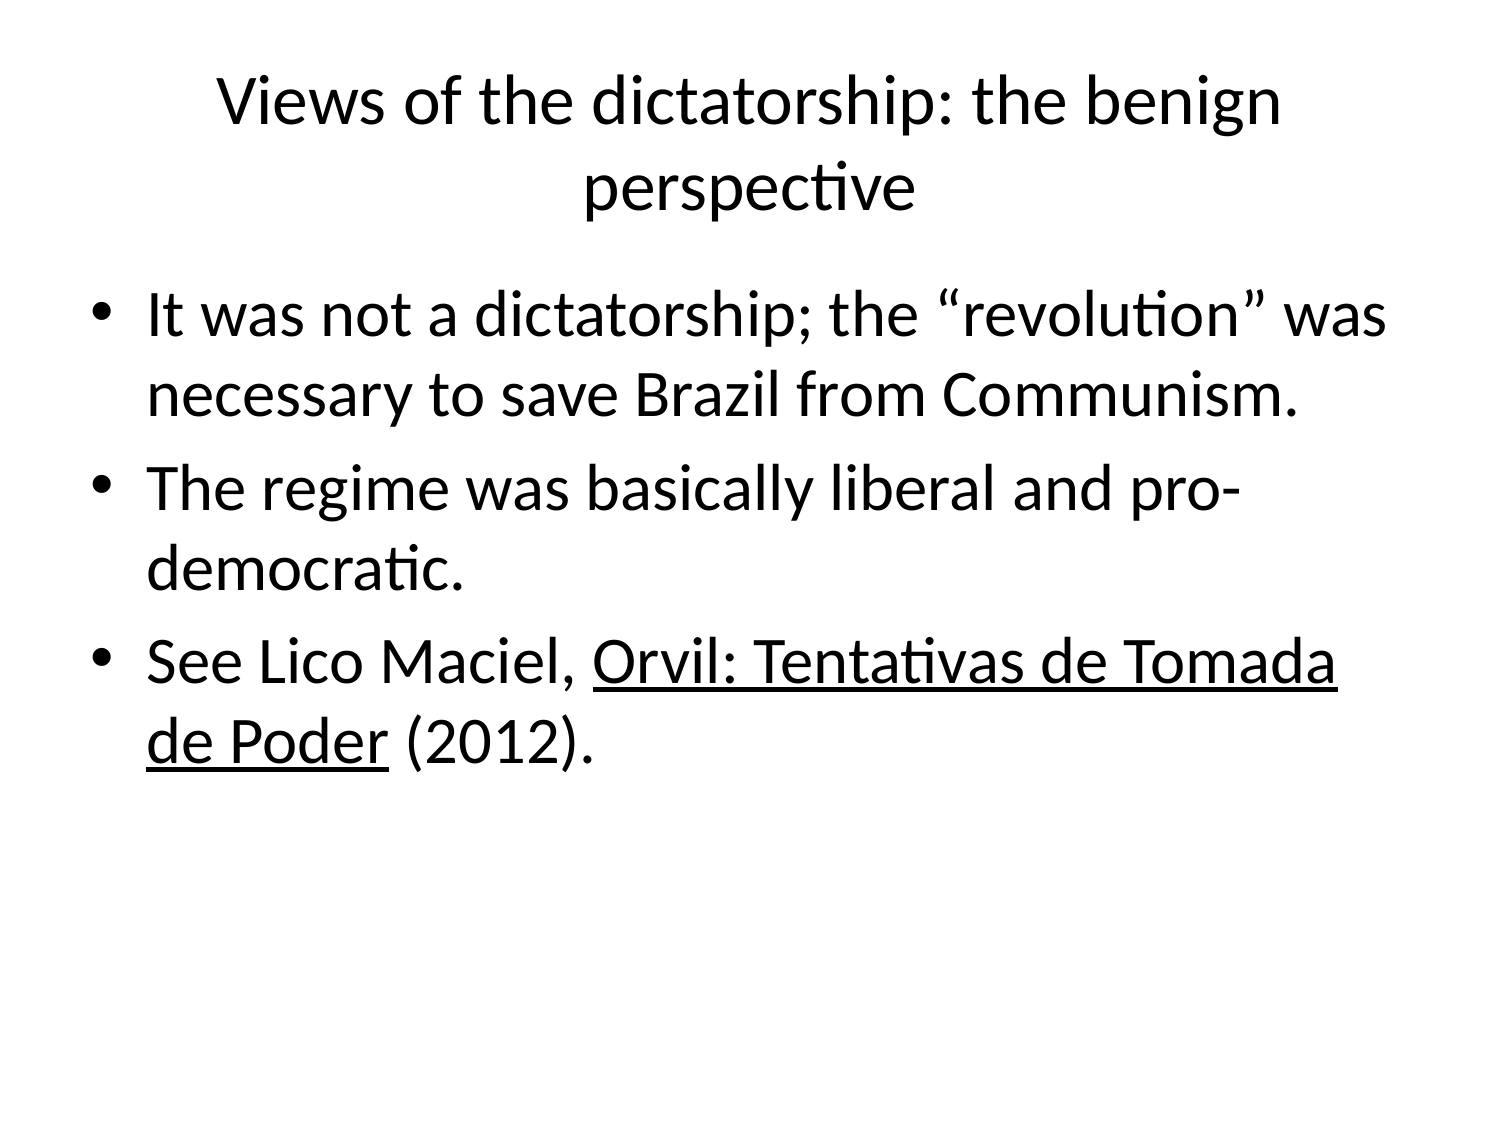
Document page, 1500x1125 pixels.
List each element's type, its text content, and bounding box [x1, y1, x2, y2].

list It was not a dictatorship; the “revolution” was necessary to save Brazil from Communism. The regime was basically liberal and pro-democratic. See Lico Maciel, Orvil: Tentativas de Tomada de Poder (2012). [75, 262, 1425, 1005]
title Views of the dictatorship: the benign perspective [75, 45, 1425, 233]
